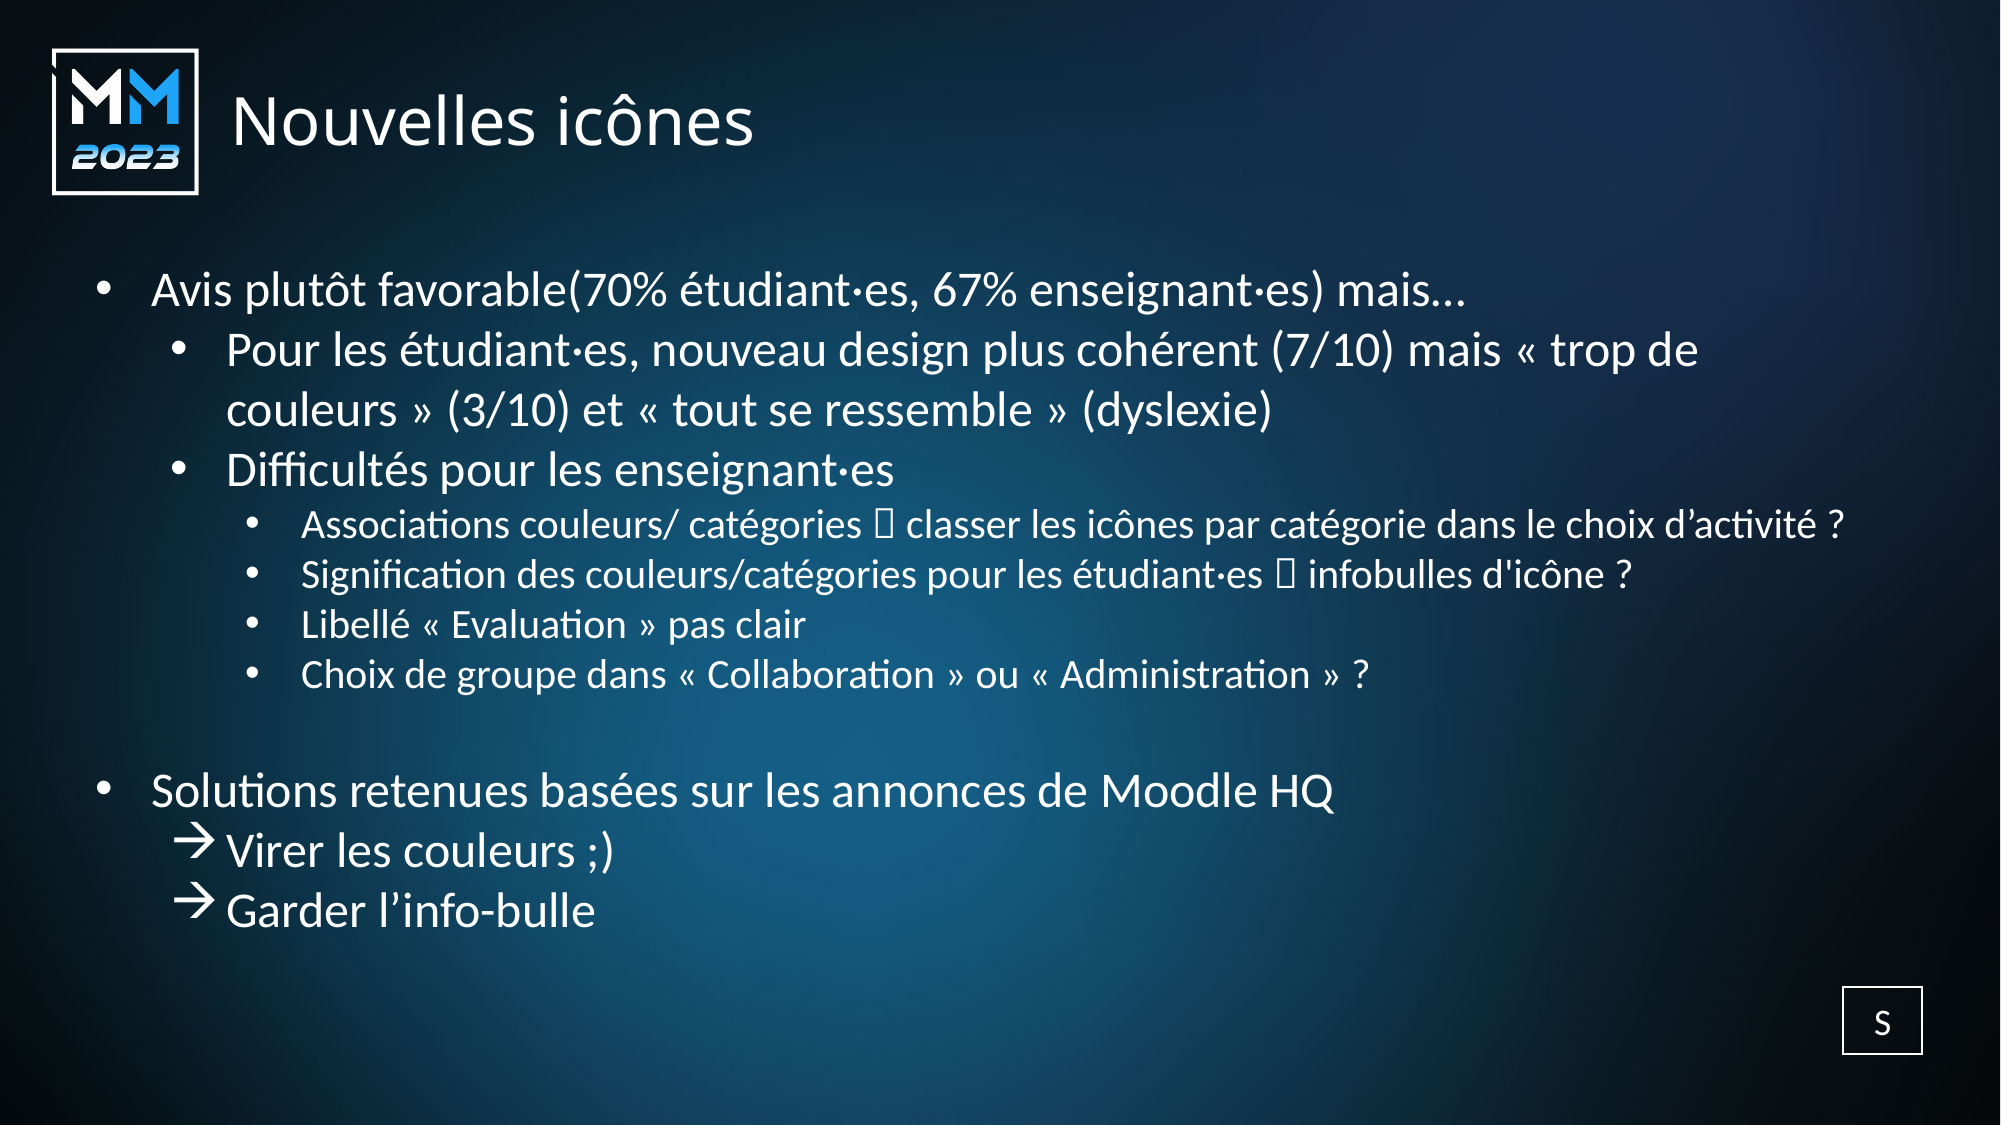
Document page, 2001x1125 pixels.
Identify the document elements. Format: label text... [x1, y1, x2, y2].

text_box Avis plutôt favorable(70% étudiant·es, 67% enseignant·es) mais… Pour les étudiant·es, nouveau design plus cohérent (7/10) mais « trop de couleurs » (3/10) et « tout se ressemble » (dyslexie) Difficultés pour les enseignant·es Associations couleurs/ catégories  classer les icônes par catégorie dans le choix d’activité ? Signification des couleurs/catégories pour les étudiant·es  infobulles d'icône ? Libellé « Evaluation » pas clair Choix de groupe dans « Collaboration » ou « Administration » ? Solutions retenues basées sur les annonces de Moodle HQ Virer les couleurs ;) Garder l’info-bulle [80, 249, 1920, 945]
text_box Nouvelles icônes [215, 71, 1464, 167]
picture [0, 0, 2001, 1125]
text_box S [1842, 986, 1923, 1055]
